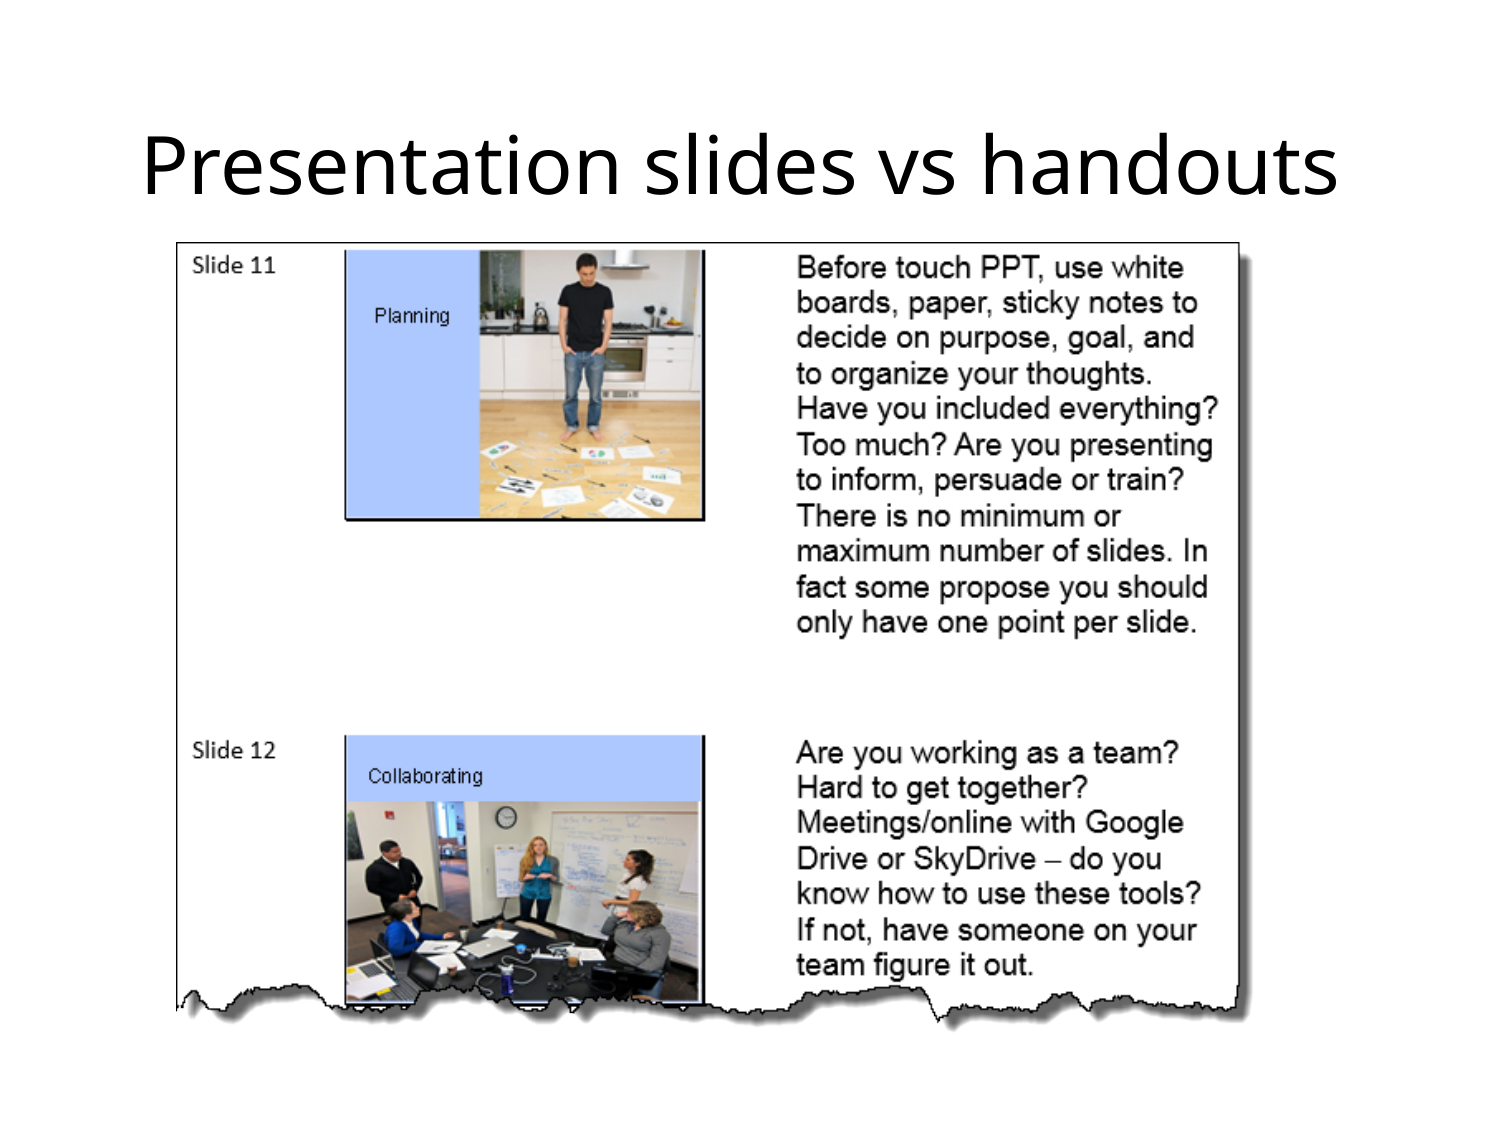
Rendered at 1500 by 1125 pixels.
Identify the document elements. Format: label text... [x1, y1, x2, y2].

picture [176, 242, 1265, 1060]
title Presentation slides vs handouts [125, 112, 1375, 224]
